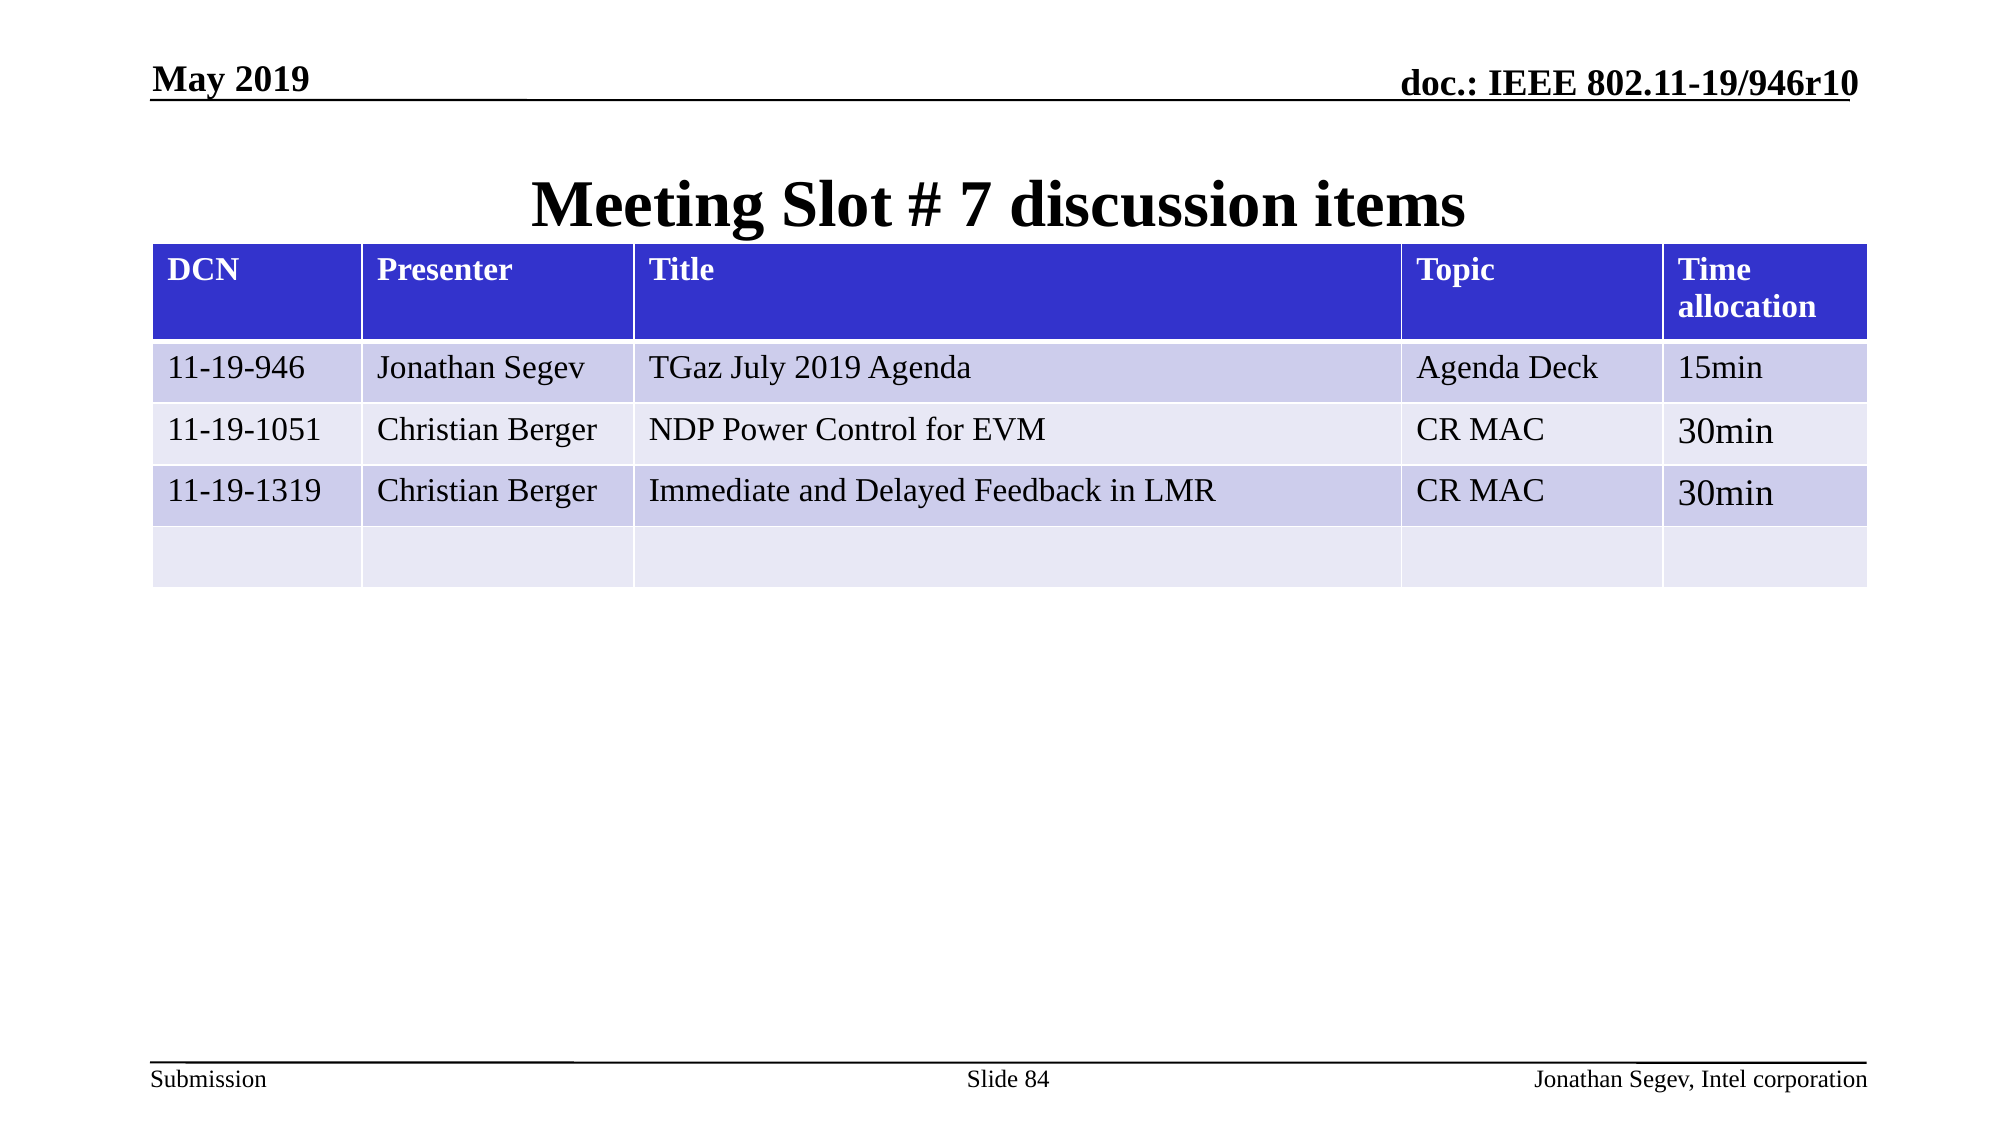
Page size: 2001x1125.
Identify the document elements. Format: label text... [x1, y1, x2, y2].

table_cell CR MAC [1402, 404, 1662, 464]
table_header Title [635, 244, 1401, 339]
table_cell [635, 527, 1401, 587]
table_cell 30min [1664, 466, 1867, 526]
table_cell Jonathan Segev [363, 344, 633, 402]
table_cell 30min [1664, 404, 1867, 464]
table_cell [1402, 527, 1662, 587]
table_cell Immediate and Delayed Feedback in LMR [635, 466, 1401, 526]
table_header Topic [1402, 244, 1662, 339]
table_header Time allocation [1664, 244, 1867, 339]
title Meeting Slot # 7 discussion items [149, 112, 1850, 288]
slide_number Slide 84 [950, 1061, 1067, 1123]
table_cell NDP Power Control for EVM [635, 404, 1401, 464]
table_cell [363, 527, 633, 587]
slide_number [152, 54, 563, 100]
table_cell CR MAC [1402, 466, 1662, 526]
table_cell 11-19-946 [153, 344, 361, 402]
table_cell 15min [1664, 344, 1867, 402]
table_cell [153, 527, 361, 587]
table_cell TGaz July 2019 Agenda [635, 344, 1401, 402]
table_header Presenter [363, 244, 633, 339]
table_cell Christian Berger [363, 404, 633, 464]
table_header DCN [153, 244, 361, 339]
table_cell 11-19-1319 [153, 466, 361, 526]
table_cell [1664, 527, 1867, 587]
table_cell 11-19-1051 [153, 404, 361, 464]
footer Jonathan Segev, Intel corporation [1171, 1061, 1869, 1093]
table_cell Agenda Deck [1402, 344, 1662, 402]
table_cell Christian Berger [363, 466, 633, 526]
